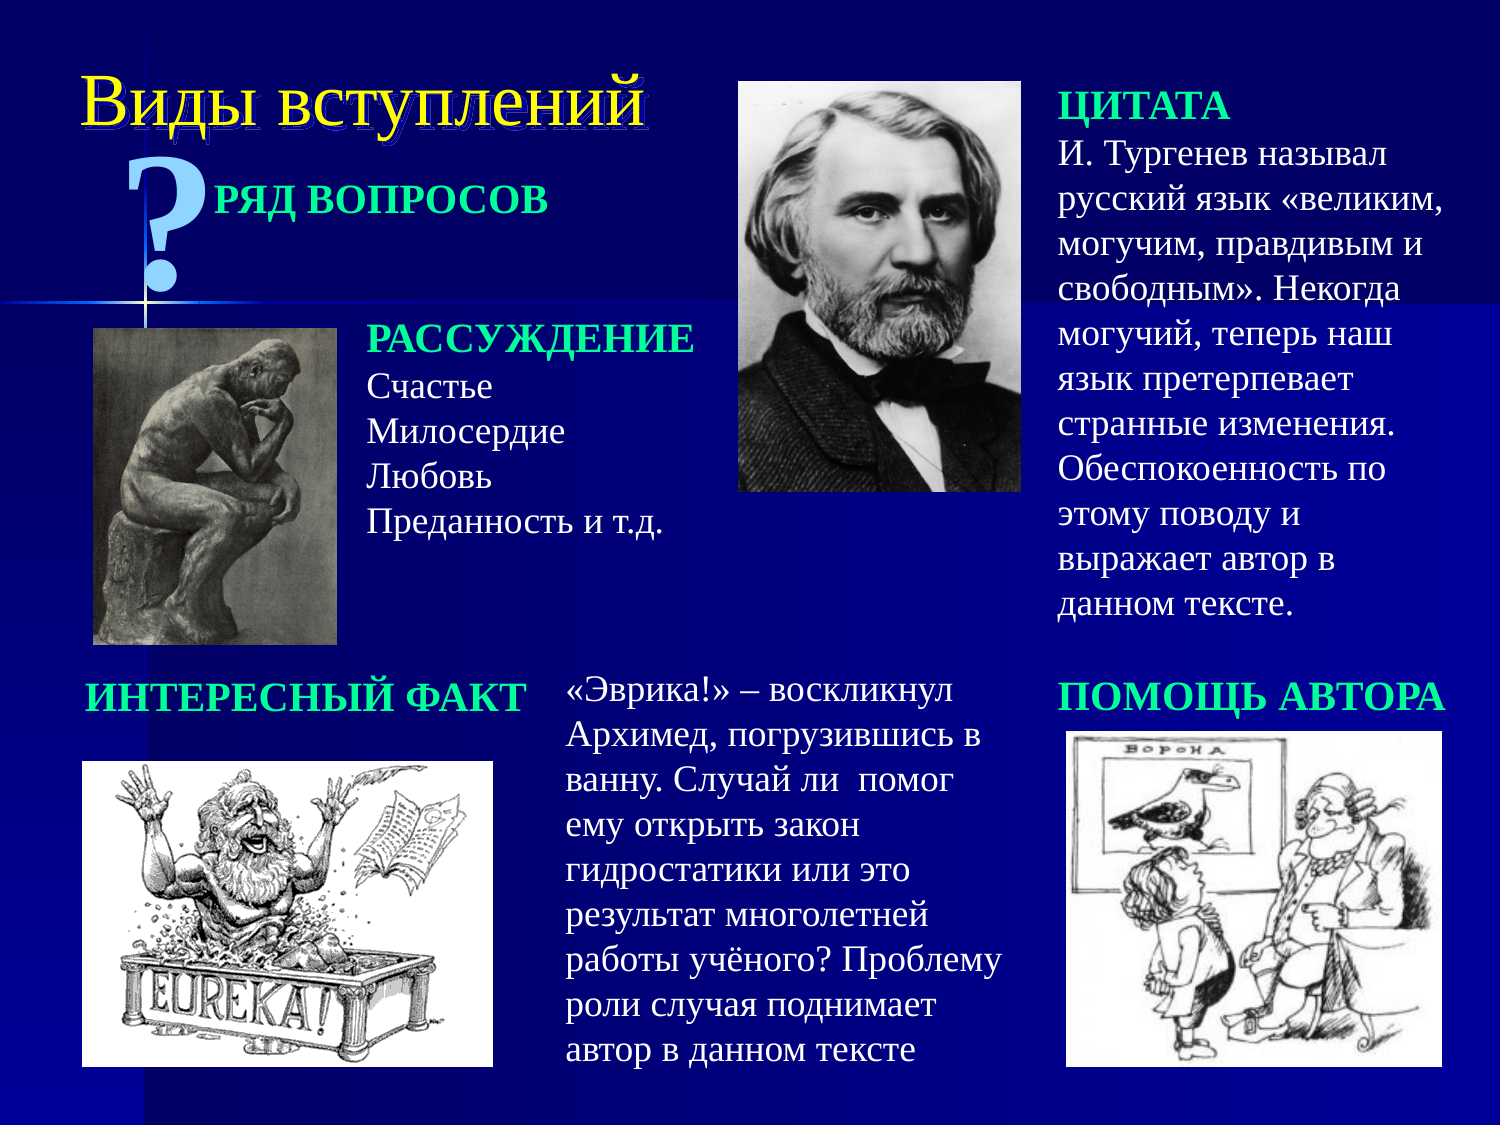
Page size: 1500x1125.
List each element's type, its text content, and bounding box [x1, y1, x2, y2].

picture [737, 81, 1021, 493]
text_box Интересный факт [70, 662, 550, 727]
text_box РЯД ВОПРОСОВ [277, 164, 668, 229]
picture [1066, 731, 1442, 1067]
text_box Цитата И. Тургенев называл русский язык «великим, могучим, правдивым и свободным». Некогда могучий, теперь наш язык претерпевает странные изменения. Обеспокоенность по этому поводу и выражает автор в данном тексте. [1042, 70, 1477, 631]
picture [81, 761, 494, 1067]
text_box «Эврика!» – воскликнул Архимед, погрузившись в ванну. Случай ли помог ему открыть закон гидростатики или это результат многолетней работы учёного? Проблему роли случая поднимает автор в данном тексте [550, 656, 1020, 1076]
text_box Помощь автора [1042, 660, 1500, 726]
text_box Рассуждение Счастье Милосердие Любовь Преданность и т.д. [351, 303, 821, 549]
picture [93, 327, 337, 645]
text_box ? [58, 82, 277, 337]
text_box Виды вступлений [64, 42, 1187, 148]
